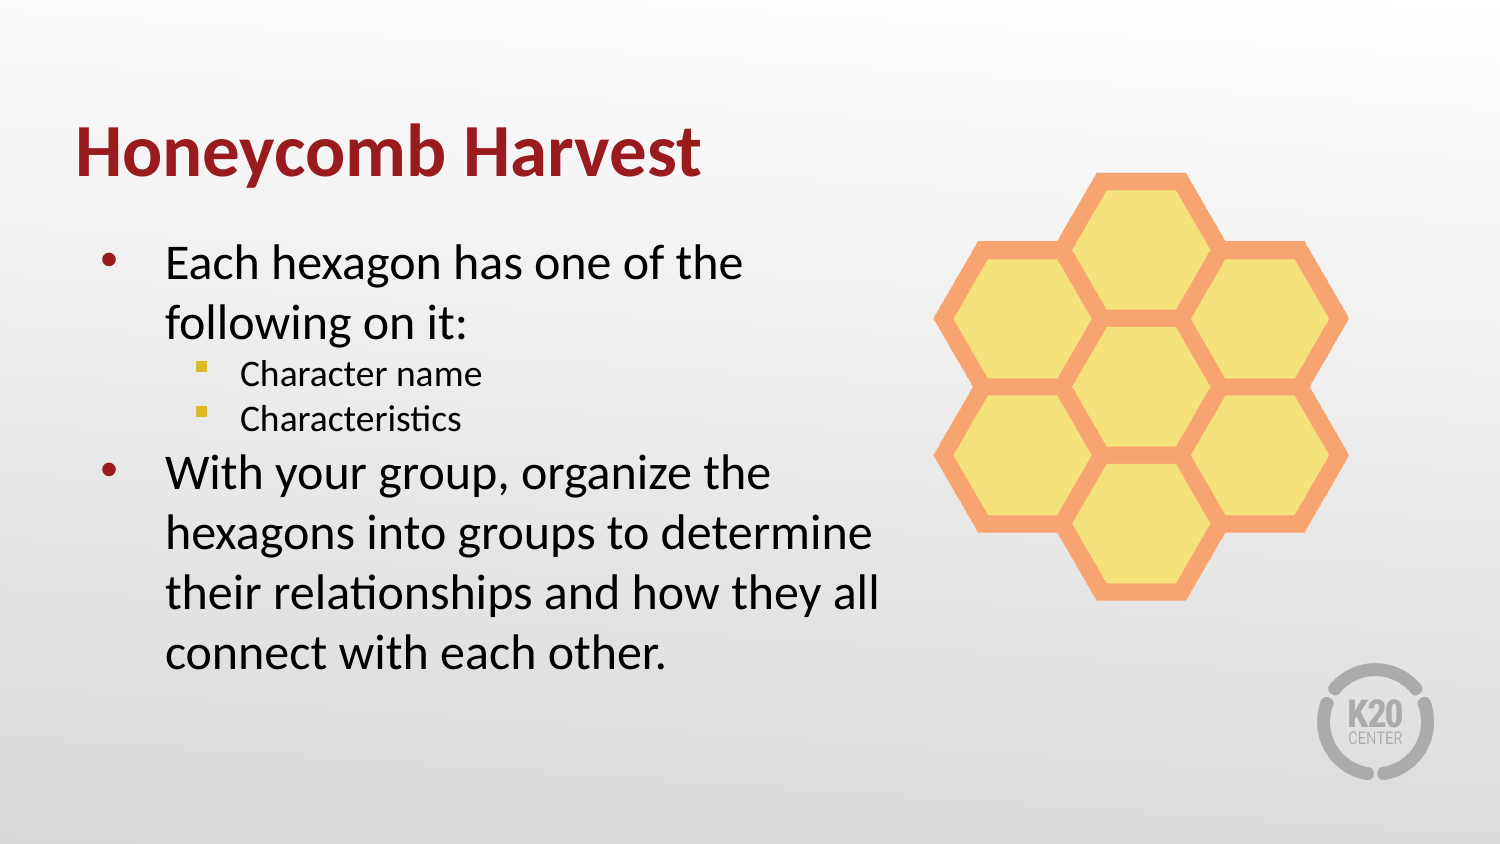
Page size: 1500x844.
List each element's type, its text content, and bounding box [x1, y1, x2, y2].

title Honeycomb Harvest [75, 50, 791, 191]
picture [1300, 646, 1451, 797]
list Each hexagon has one of the following on it: Character name Characteristics With your group, organize the hexagons into groups to determine their relationships and how they all connect with each other. [75, 214, 899, 808]
picture [932, 171, 1349, 602]
